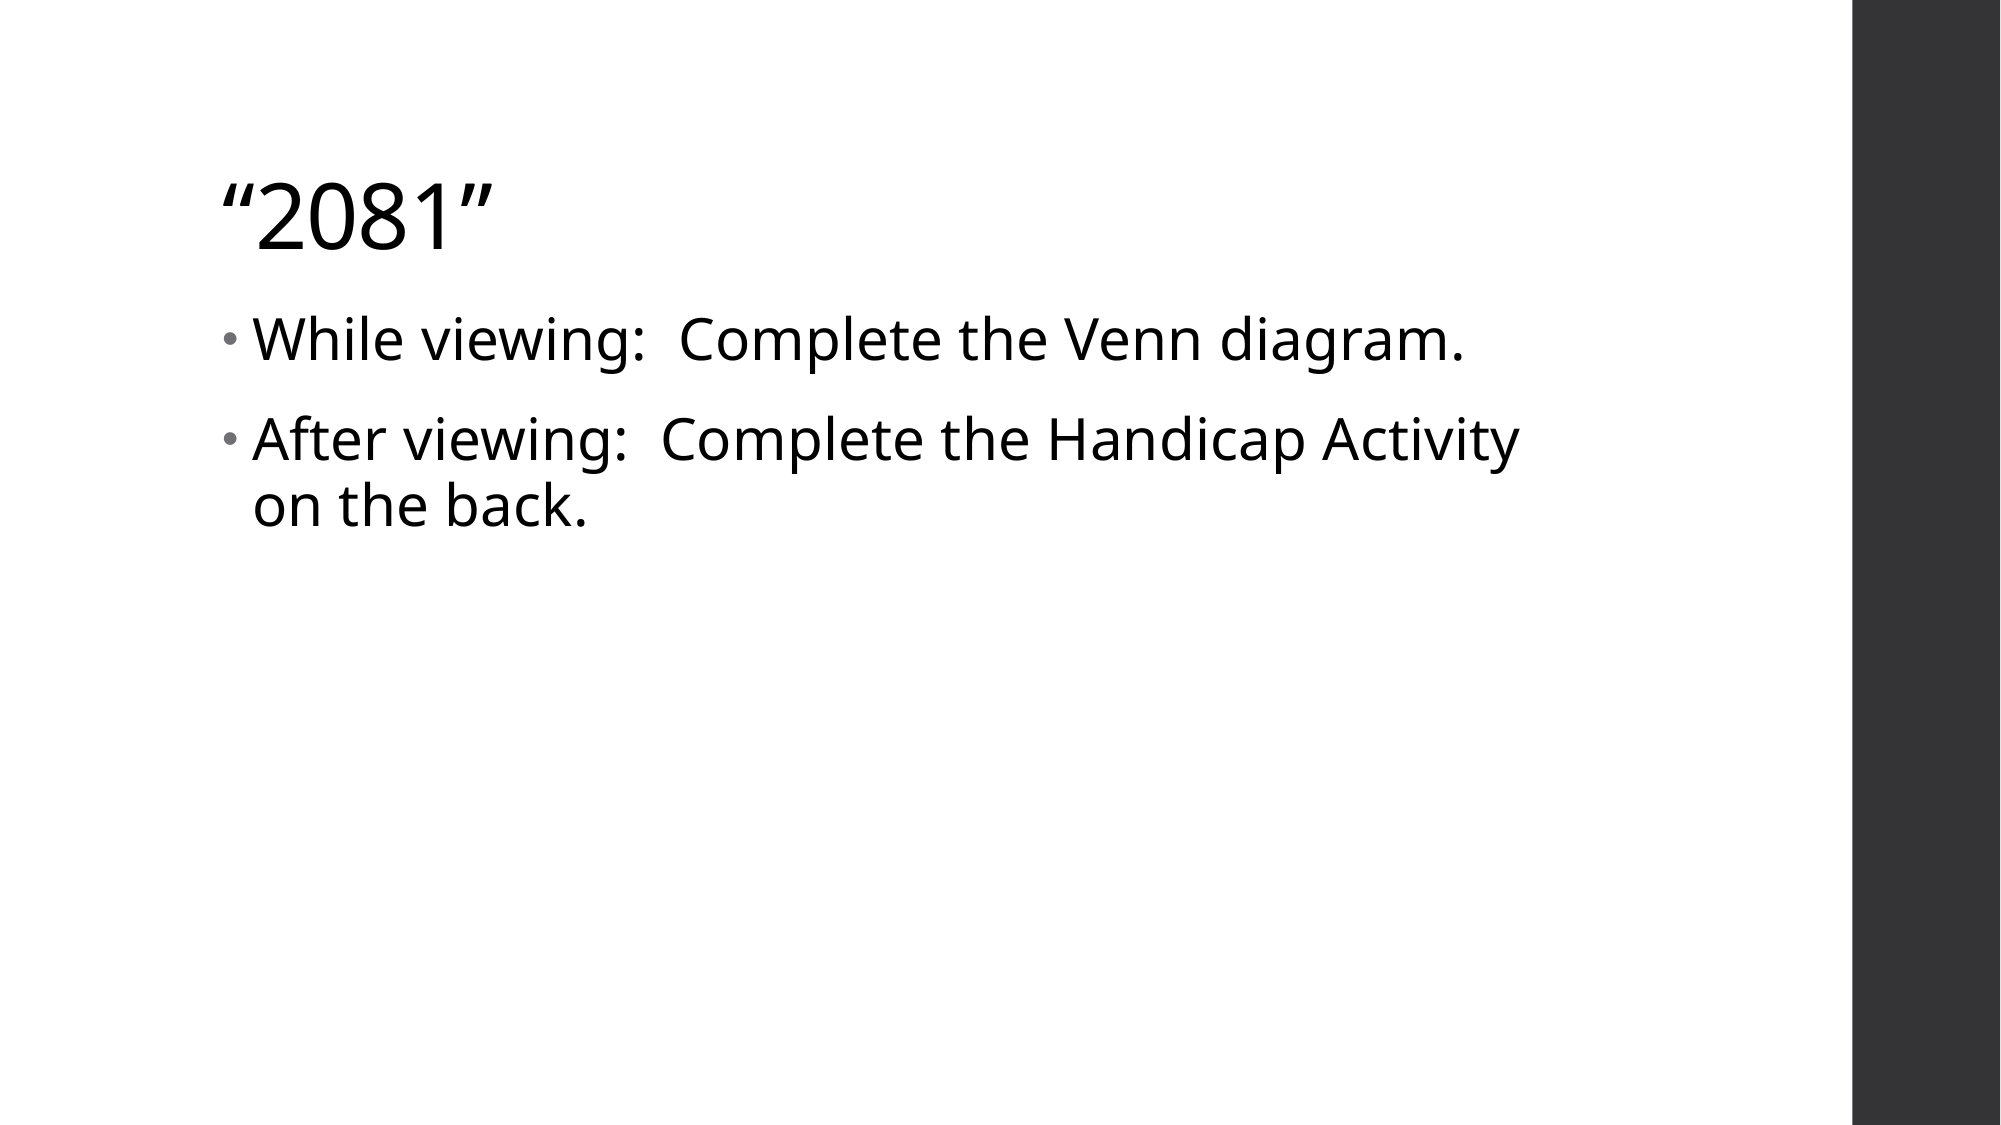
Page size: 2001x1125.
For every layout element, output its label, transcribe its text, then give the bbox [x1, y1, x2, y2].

list While viewing: Complete the Venn diagram. After viewing: Complete the Handicap Activity on the back. [206, 299, 1617, 1014]
title “2081” [206, 60, 1797, 278]
